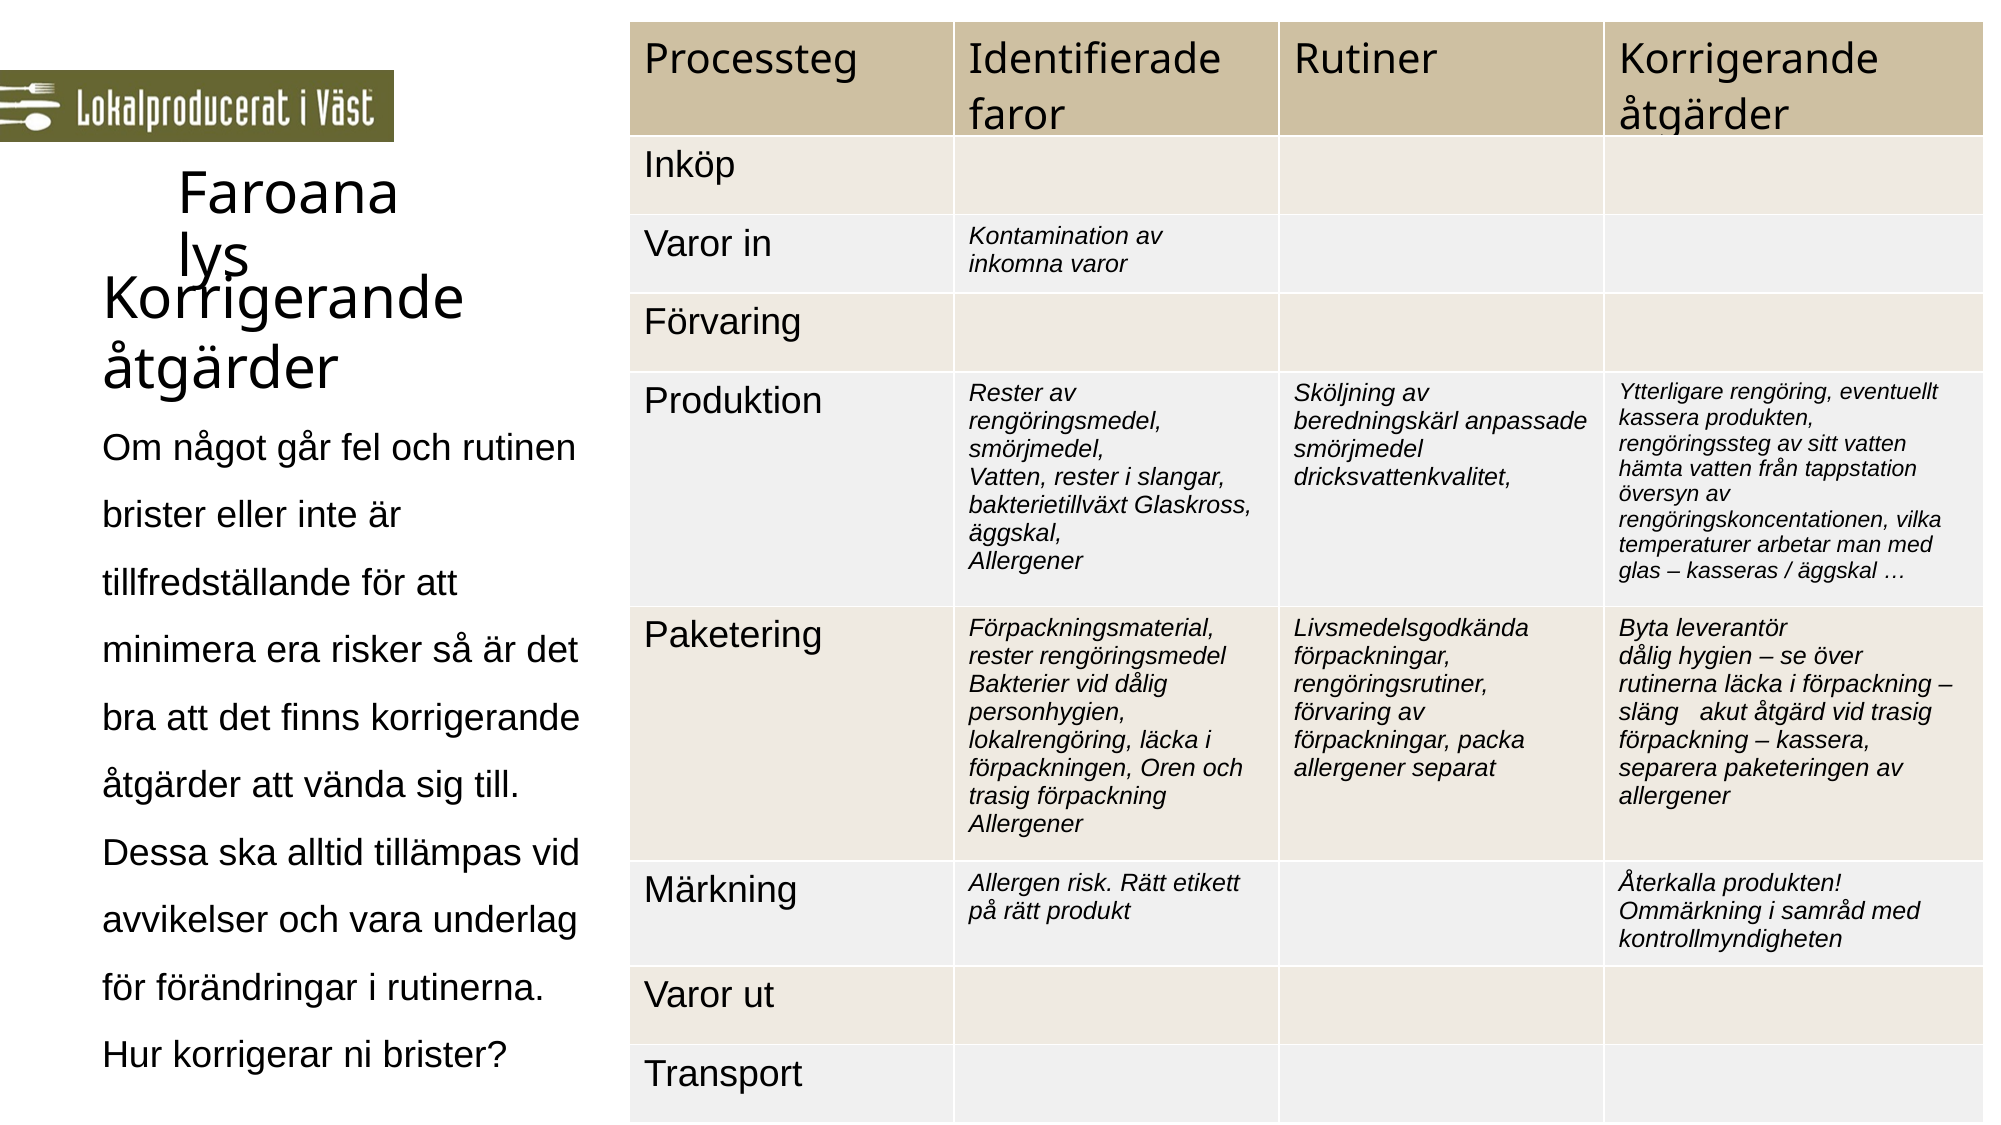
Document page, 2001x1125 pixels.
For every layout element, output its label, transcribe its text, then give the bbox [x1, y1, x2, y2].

table_cell [1280, 137, 1603, 214]
table_cell Inköp [630, 137, 953, 214]
table_cell [1280, 215, 1603, 292]
table_cell Livsmedelsgodkända förpackningar, rengöringsrutiner, förvaring av förpackningar, packa allergener separat [1280, 607, 1603, 860]
table_header Rutiner [1280, 22, 1603, 135]
text_box Faroanalys [162, 156, 421, 252]
table_cell [1605, 137, 1983, 214]
table_cell [955, 1045, 1278, 1122]
table_cell [1280, 294, 1603, 371]
table_cell Sköljning av beredningskärl anpassade smörjmedel dricksvattenkvalitet, [1280, 373, 1603, 606]
table_cell [1605, 967, 1983, 1044]
table_cell [955, 137, 1278, 214]
table_cell Förvaring [630, 294, 953, 371]
table_cell Förpackningsmaterial, rester rengöringsmedel Bakterier vid dålig personhygien, lokalrengöring, läcka i förpackningen, Oren och trasig förpackning Allergener [955, 607, 1278, 860]
table_cell Varor in [630, 215, 953, 292]
table_cell [1605, 1045, 1983, 1122]
table_cell Märkning [630, 862, 953, 965]
table_cell Produktion [630, 373, 953, 606]
table_cell [955, 294, 1278, 371]
table_header Processteg [630, 22, 953, 135]
table_cell Transport [630, 1045, 953, 1122]
table_cell Rester av rengöringsmedel, smörjmedel, Vatten, rester i slangar, bakterietillväxt Glaskross, äggskal, Allergener [955, 373, 1278, 606]
table_cell [1280, 967, 1603, 1044]
table_cell Varor ut [630, 967, 953, 1044]
table_cell [1605, 215, 1983, 292]
table_cell [1280, 862, 1603, 965]
table_cell Ytterligare rengöring, eventuellt kassera produkten, rengöringssteg av sitt vatten hämta vatten från tappstation översyn av rengöringskoncentationen, vilka temperaturer arbetar man med glas – kasseras / äggskal … [1605, 373, 1983, 606]
table_cell Kontamination av inkomna varor [955, 215, 1278, 292]
table_cell Allergen risk. Rätt etikett på rätt produkt [955, 862, 1278, 965]
table_cell [955, 967, 1278, 1044]
text_box Korrigerande åtgärder Om något går fel och rutinen brister eller inte är tillfredställande för att minimera era risker så är det bra att det finns korrigerande åtgärder att vända sig till. Dessa ska alltid tillämpas vid avvikelser och vara underlag för förändringar i rutinerna. Hur korrigerar ni brister? [87, 252, 605, 1083]
table_cell Byta leverantör dålig hygien – se över rutinerna läcka i förpackning – släng akut åtgärd vid trasig förpackning – kassera, separera paketeringen av allergener [1605, 607, 1983, 860]
table_header Identifierade faror [955, 22, 1278, 135]
picture [0, 70, 394, 142]
table_header Korrigerande åtgärder [1605, 22, 1983, 135]
table_cell [1280, 1045, 1603, 1122]
table_cell [1605, 294, 1983, 371]
table_cell Återkalla produkten! Ommärkning i samråd med kontrollmyndigheten [1605, 862, 1983, 965]
table_cell Paketering [630, 607, 953, 860]
